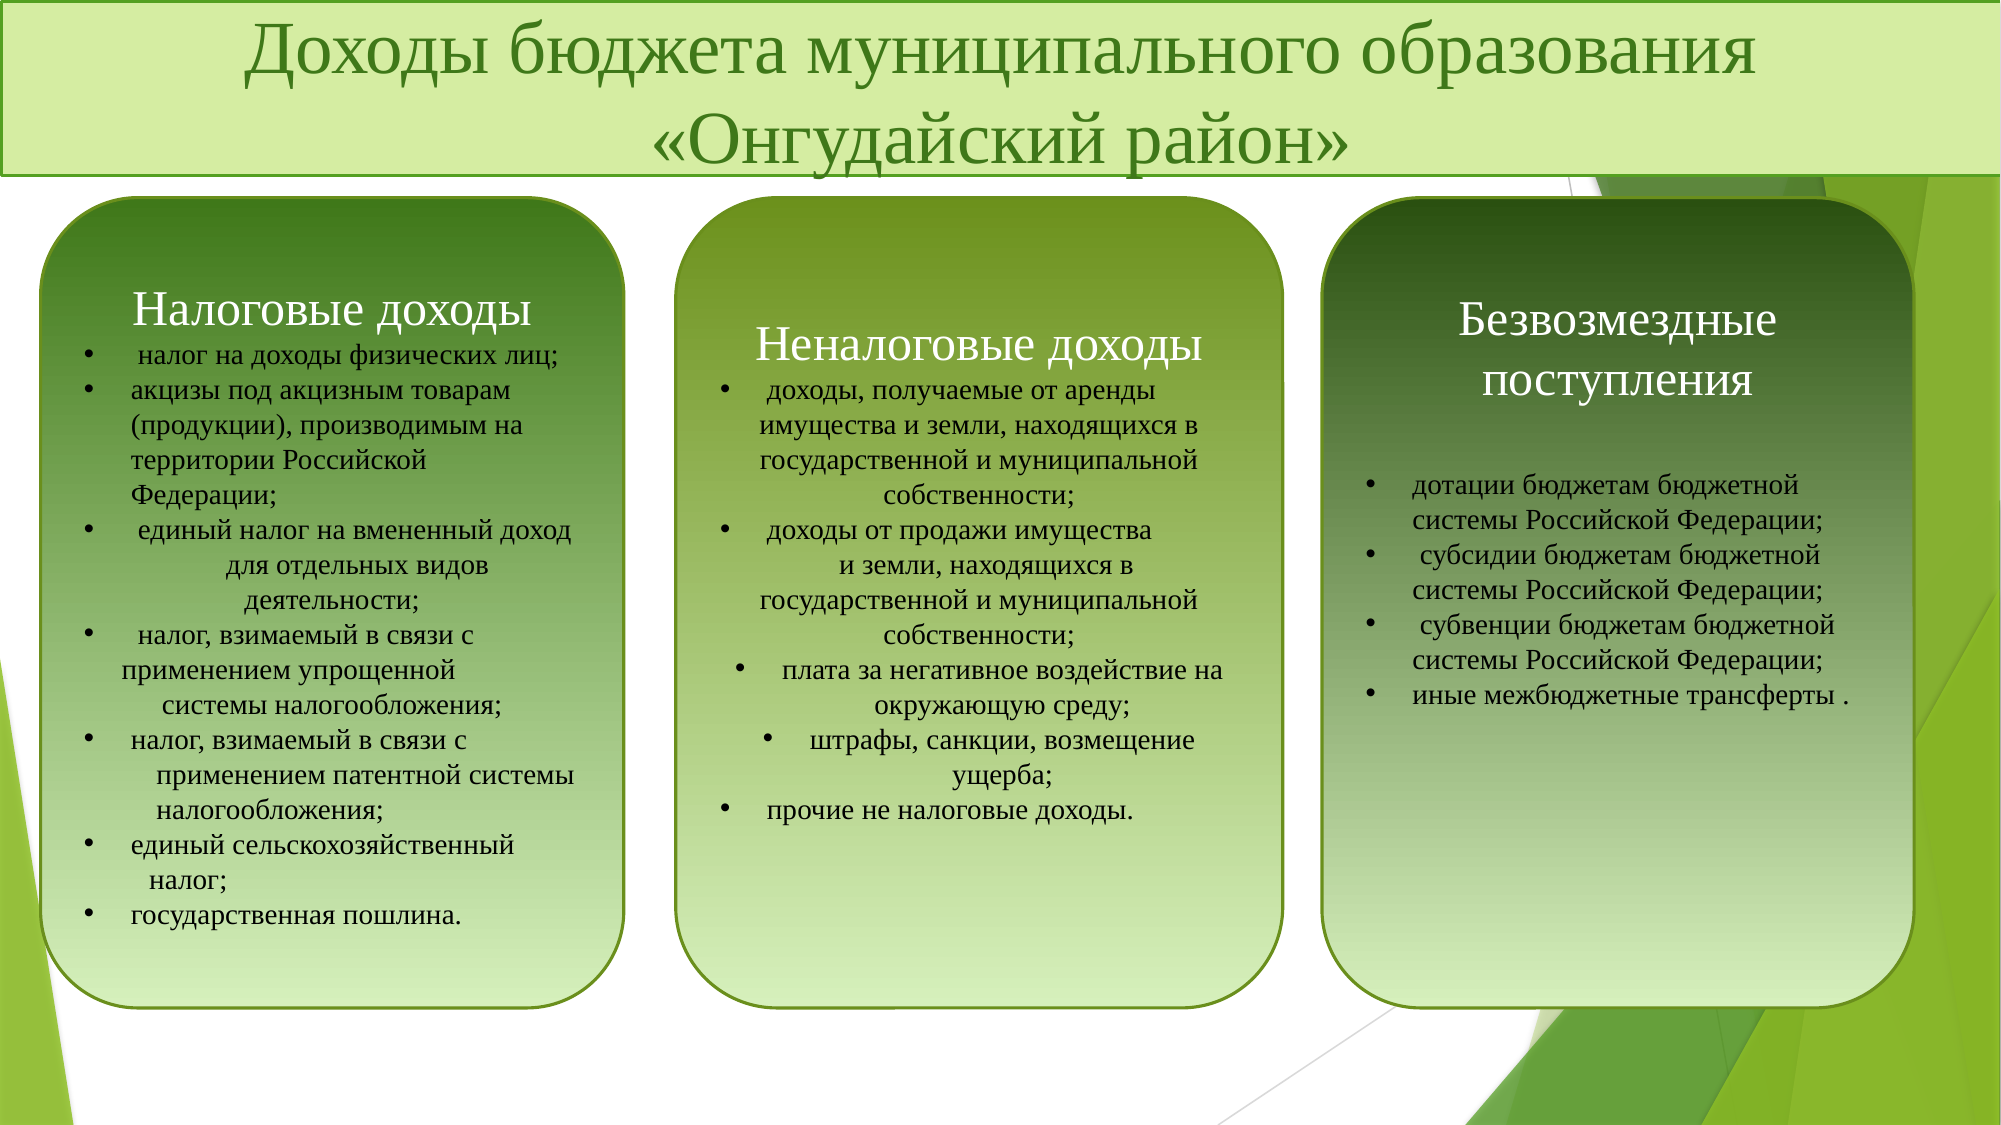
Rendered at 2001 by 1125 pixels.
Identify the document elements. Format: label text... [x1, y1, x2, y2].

text_box Налоговые доходы налог на доходы физических лиц; акцизы под акцизным товарам (продукции), производимым на территории Российской Федерации; единый налог на вмененный доход для отдельных видов деятельности; налог, взимаемый в связи с применением упрощенной системы налогообложения; налог, взимаемый в связи с применением патентной системы налогообложения; единый сельскохозяйственный налог; государственная пошлина. [39, 196, 626, 1010]
text_box Доходы бюджета муниципального образования «Онгудайский район» [0, 0, 2000, 177]
text_box Безвозмездные поступления дотации бюджетам бюджетной системы Российской Федерации; субсидии бюджетам бюджетной системы Российской Федерации; субвенции бюджетам бюджетной системы Российской Федерации; иные межбюджетные трансферты . [1320, 196, 1916, 1010]
text_box Неналоговые доходы доходы, получаемые от аренды имущества и земли, находящихся в государственной и муниципальной собственности; доходы от продажи имущества и земли, находящихся в государственной и муниципальной собственности; плата за негативное воздействие на окружающую среду; штрафы, санкции, возмещение ущерба; прочие не налоговые доходы. [674, 196, 1285, 1010]
